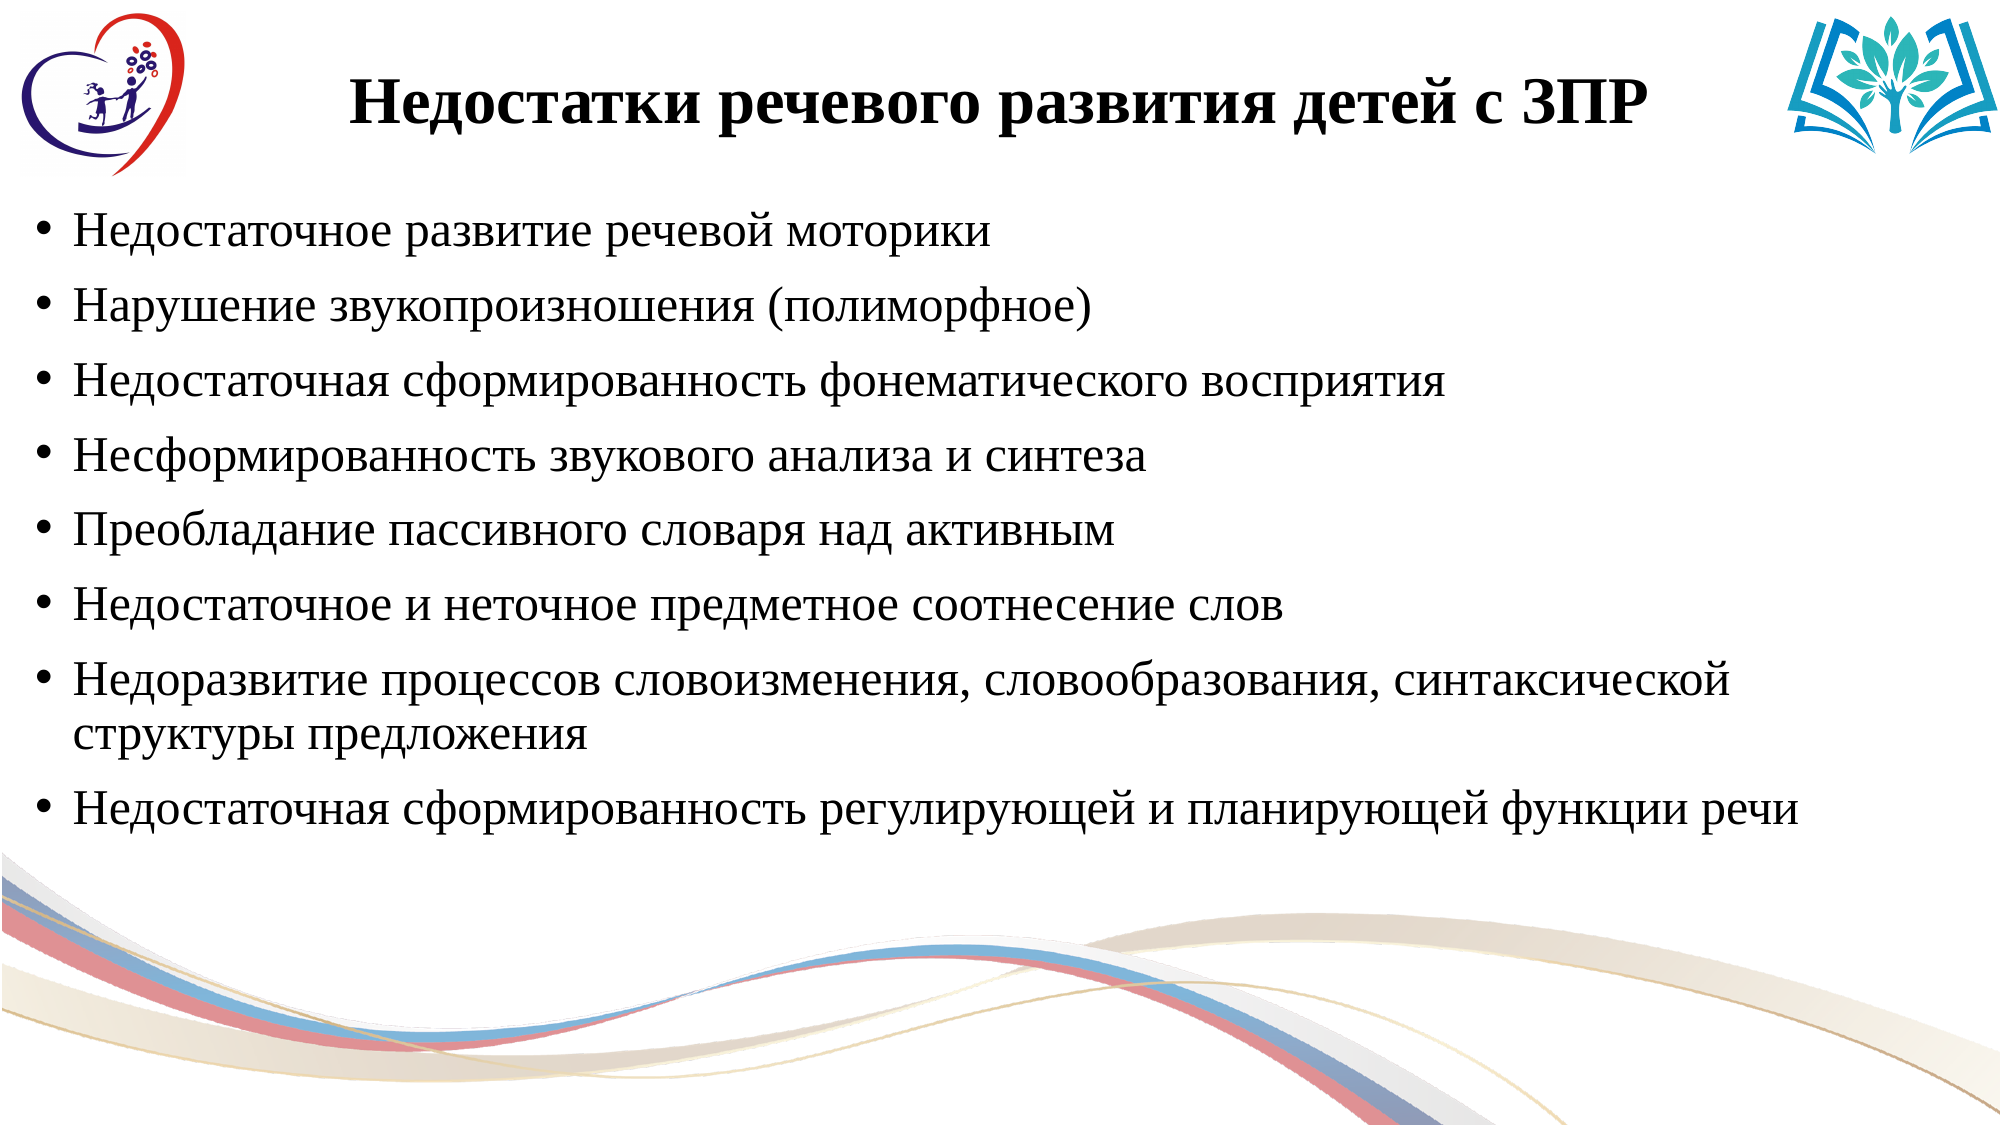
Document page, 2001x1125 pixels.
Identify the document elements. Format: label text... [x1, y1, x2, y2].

picture [1787, 15, 1998, 154]
picture [2, 841, 2000, 1125]
picture [20, 11, 186, 177]
text_box Недостатки речевого развития детей с ЗПР Недостаточное развитие речевой моторики Нарушение звукопроизношения (полиморфное) Недостаточная сформированность фонематического восприятия Несформированность звукового анализа и синтеза Преобладание пассивного словаря над активным Недостаточное и неточное предметное соотнесение слов Недоразвитие процессов словоизменения, словообразования, синтаксической структуры предложения Недостаточная сформированность регулирующей и планирующей функции речи [20, 58, 1980, 841]
